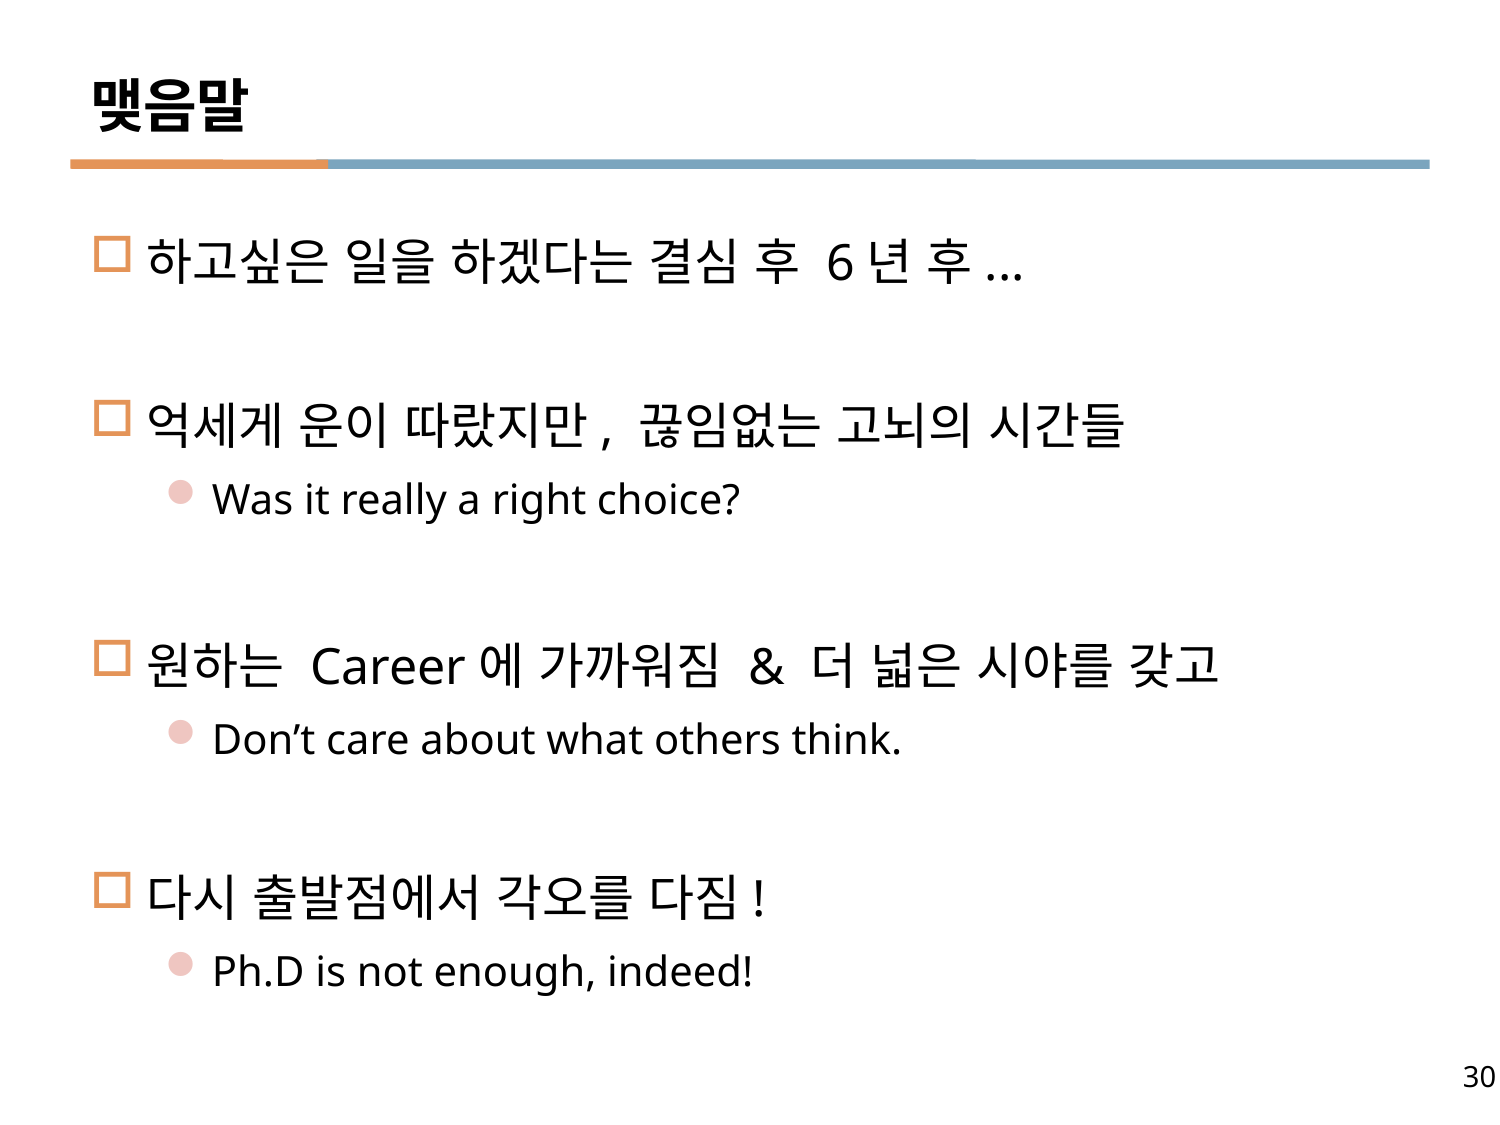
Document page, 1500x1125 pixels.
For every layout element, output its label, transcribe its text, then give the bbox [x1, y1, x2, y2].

title 맺음말 [75, 45, 1425, 164]
list 하고싶은 일을 하겠다는 결심 후 6년 후... 억세게 운이 따랐지만, 끊임없는 고뇌의 시간들 Was it really a right choice? 원하는 Career에 가까워짐 & 더 넓은 시야를 갖고 Don’t care about what others think. 다시 출발점에서 각오를 다짐! Ph.D is not enough, indeed! [75, 210, 1425, 1059]
